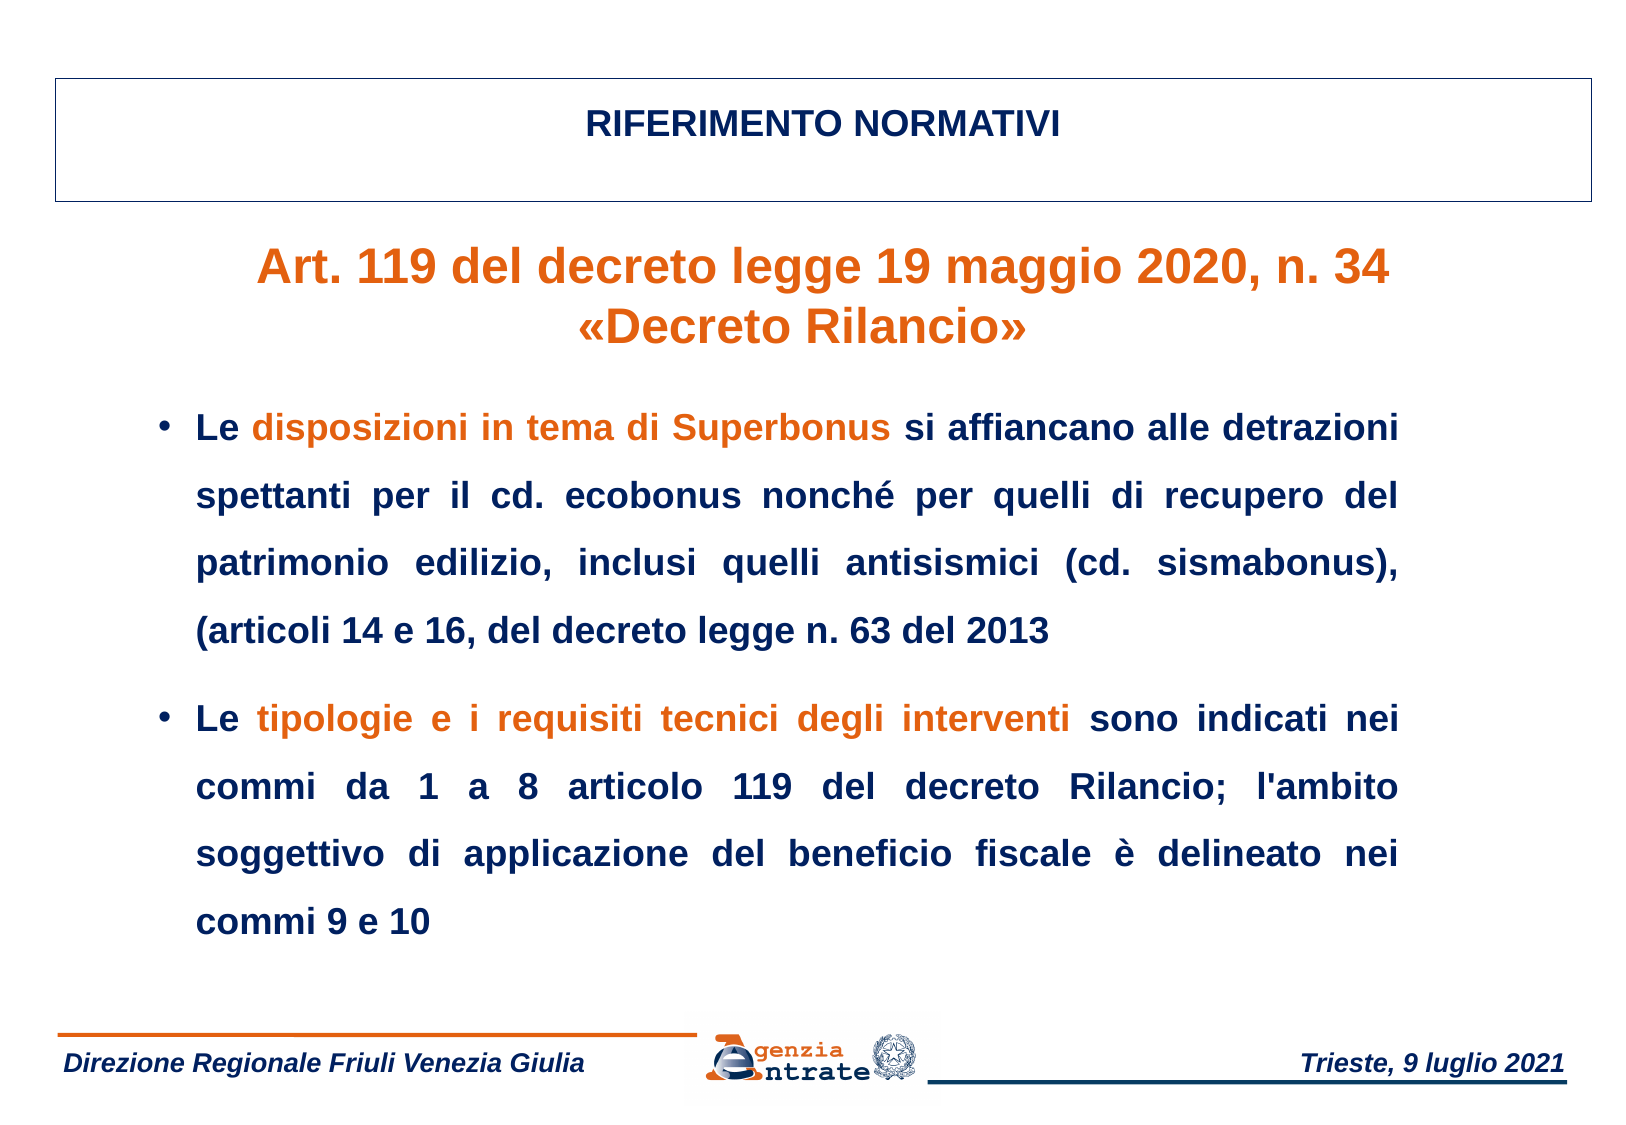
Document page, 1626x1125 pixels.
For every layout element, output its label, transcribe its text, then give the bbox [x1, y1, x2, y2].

text_box Trieste, 9 luglio 2021 [1042, 1038, 1579, 1085]
text_box Art. 119 del decreto legge 19 maggio 2020, n. 34 «Decreto Rilancio» [143, 226, 1504, 373]
text_box [80, 373, 1569, 1014]
text_box Direzione Regionale Friuli Venezia Giulia [42, 1038, 654, 1085]
text_box RIFERIMENTO NORMATIVI [55, 78, 1592, 202]
text_box Le disposizioni in tema di Superbonus si affiancano alle detrazioni spettanti per il cd. ecobonus nonché per quelli di recupero del patrimonio edilizio, inclusi quelli antisismici (cd. sismabonus), (articoli 14 e 16, del decreto legge n. 63 del 2013 Le tipologie e i requisiti tecnici degli interventi sono indicati nei commi da 1 a 8 articolo 119 del decreto Rilancio; l'ambito soggettivo di applicazione del beneficio fiscale è delineato nei commi 9 e 10 [143, 373, 1415, 995]
picture [684, 1014, 941, 1106]
